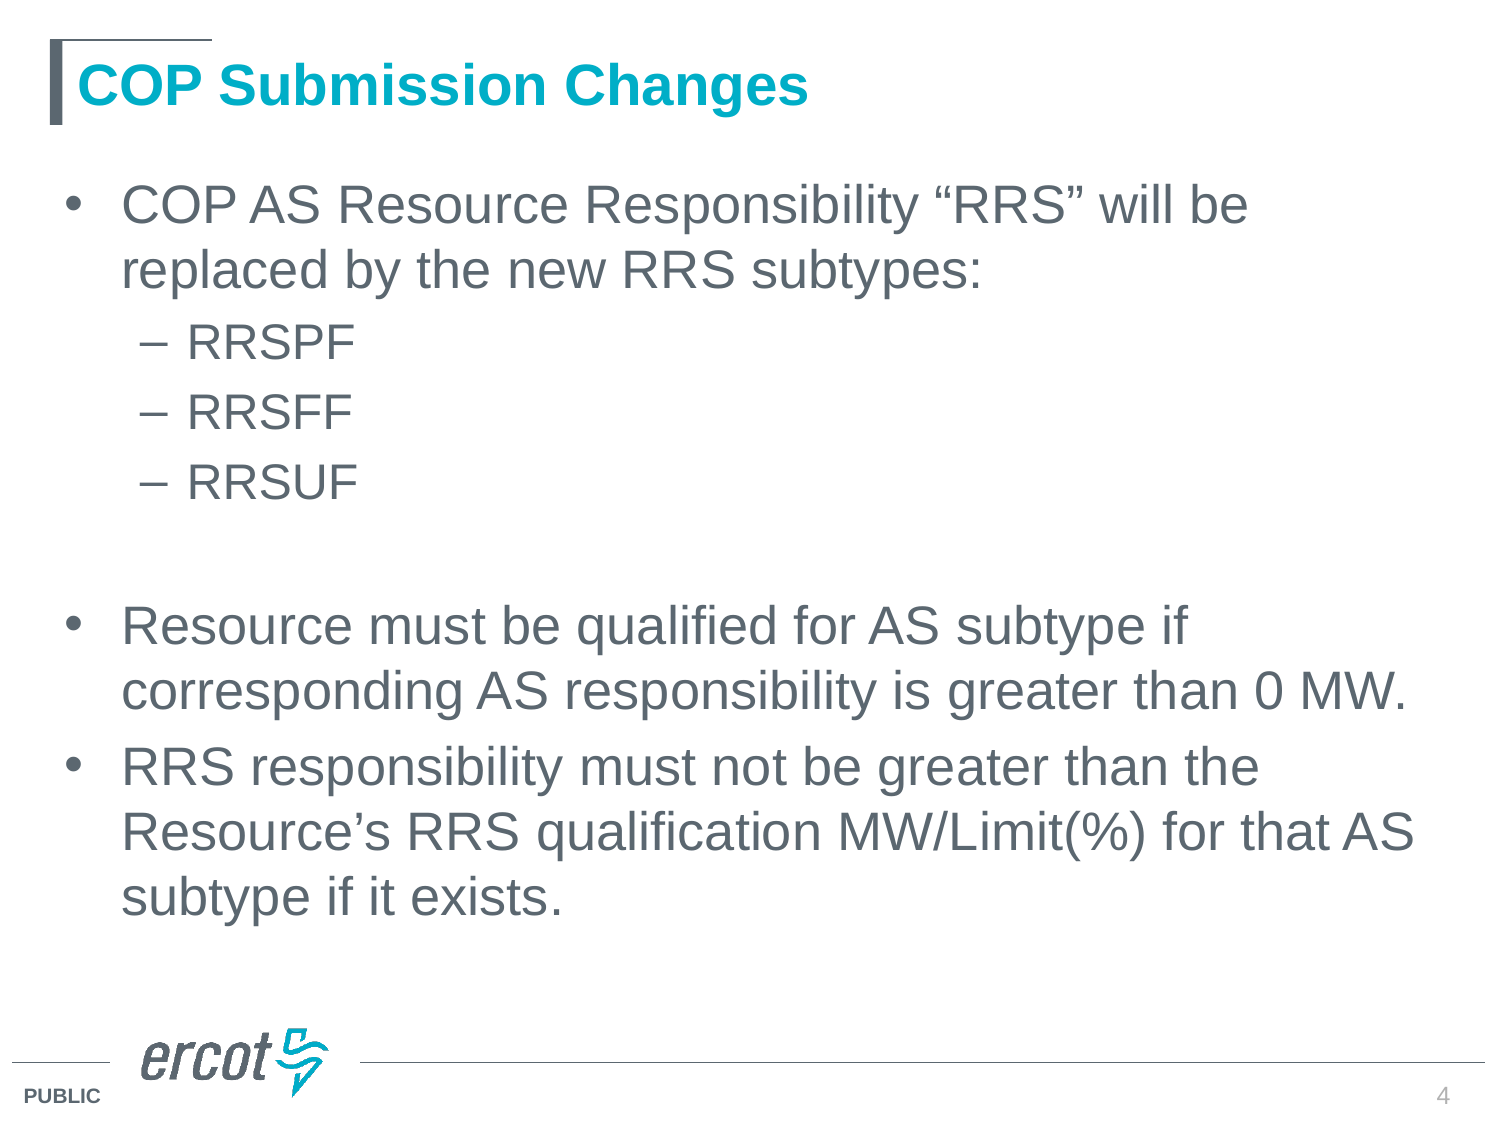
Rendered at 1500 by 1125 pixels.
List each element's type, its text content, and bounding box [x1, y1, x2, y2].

title COP Submission Changes [62, 39, 1450, 125]
picture [137, 1024, 332, 1100]
slide_number 4 [1400, 1076, 1488, 1113]
list COP AS Resource Responsibility “RRS” will be replaced by the new RRS subtypes: RRSPF RRSFF RRSUF Resource must be qualified for AS subtype if corresponding AS responsibility is greater than 0 MW. RRS responsibility must not be greater than the Resource’s RRS qualification MW/Limit(%) for that AS subtype if it exists. [50, 162, 1450, 992]
